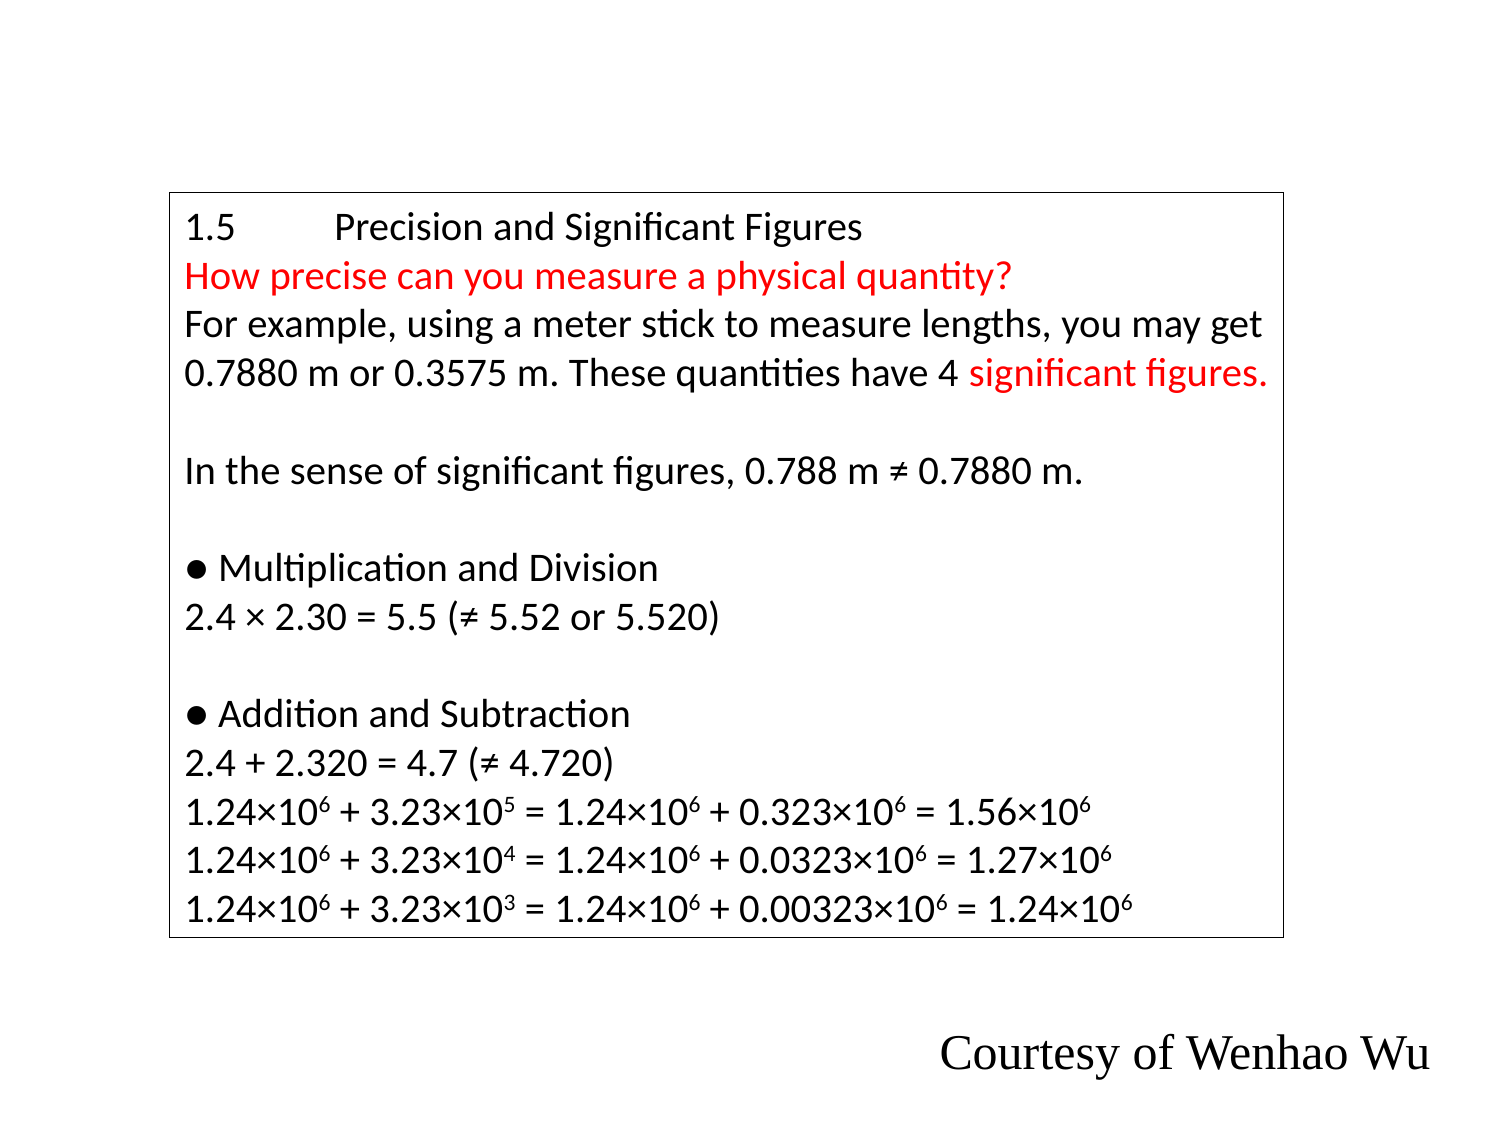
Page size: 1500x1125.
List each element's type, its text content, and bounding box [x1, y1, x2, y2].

text_box 1.5 Precision and Significant Figures How precise can you measure a physical quantity? For example, using a meter stick to measure lengths, you may get 0.7880 m or 0.3575 m. These quantities have 4 significant figures. In the sense of significant figures, 0.788 m ≠ 0.7880 m. ● Multiplication and Division 2.4 × 2.30 = 5.5 (≠ 5.52 or 5.520) ● Addition and Subtraction 2.4 + 2.320 = 4.7 (≠ 4.720) 1.24×106 + 3.23×105 = 1.24×106 + 0.323×106 = 1.56×106 1.24×106 + 3.23×104 = 1.24×106 + 0.0323×106 = 1.27×106 1.24×106 + 3.23×103 = 1.24×106 + 0.00323×106 = 1.24×106 [169, 192, 1284, 938]
text_box Courtesy of Wenhao Wu [924, 1012, 1450, 1088]
